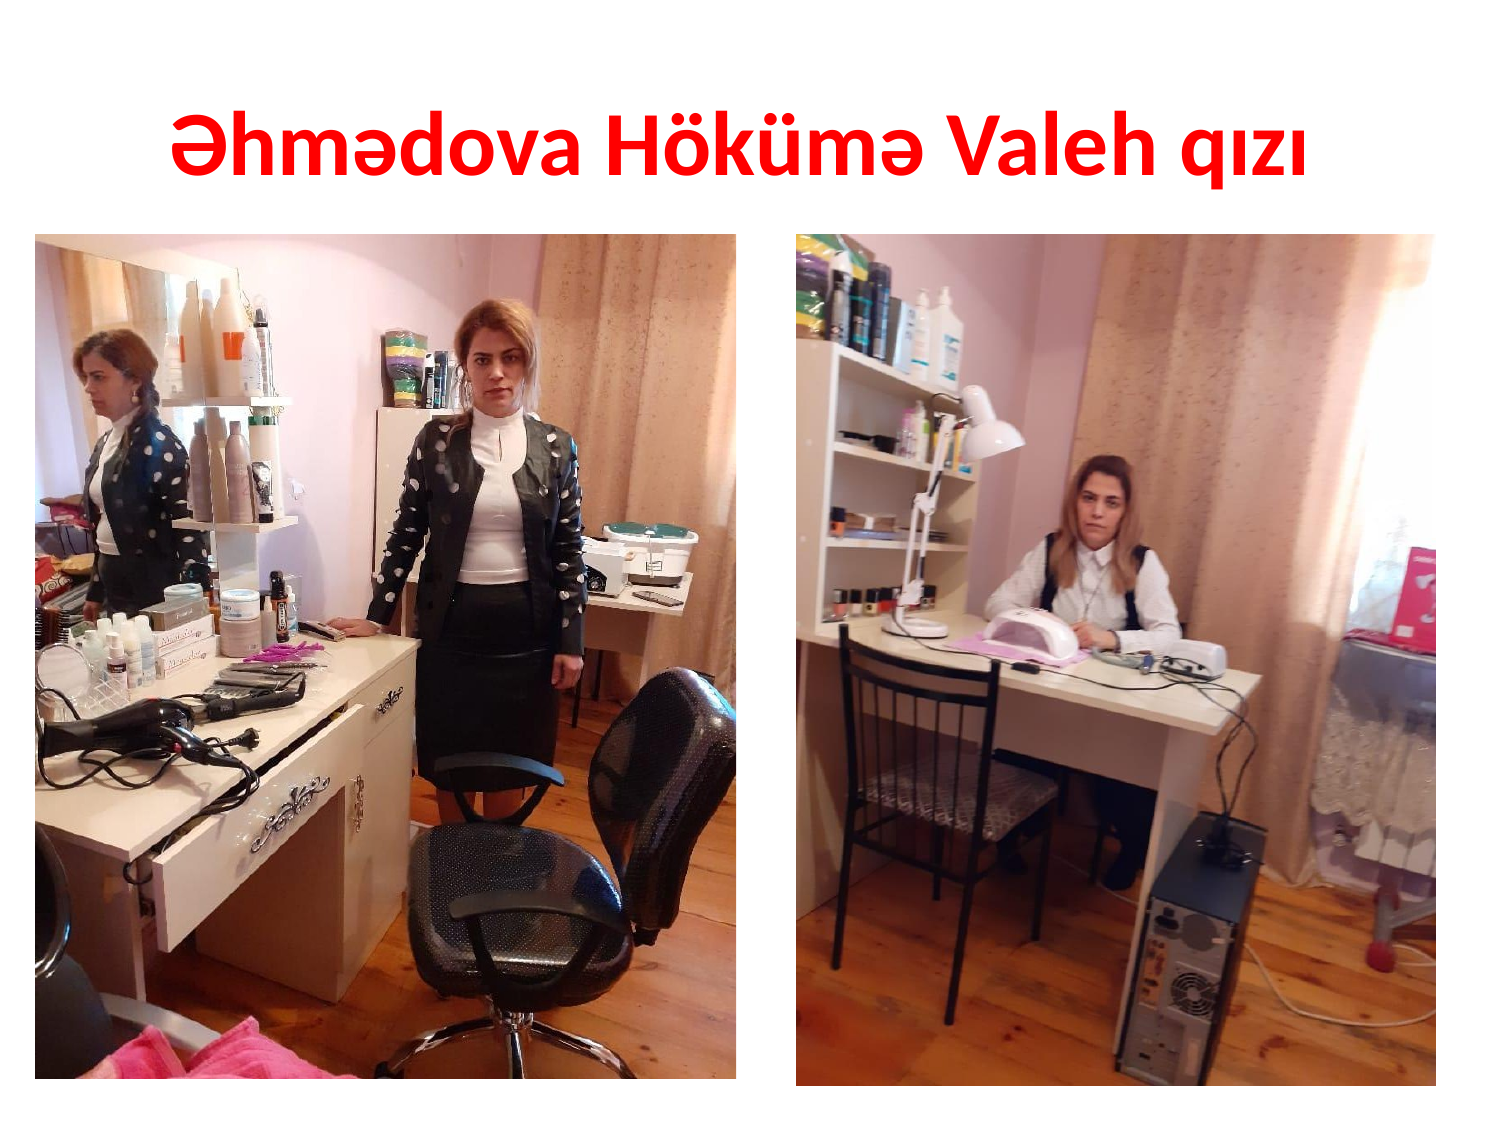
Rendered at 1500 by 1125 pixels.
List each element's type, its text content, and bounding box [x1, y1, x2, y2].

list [796, 234, 1436, 1087]
title Əhmədova Hökümə Valeh qızı [75, 45, 1425, 233]
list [34, 234, 737, 1079]
